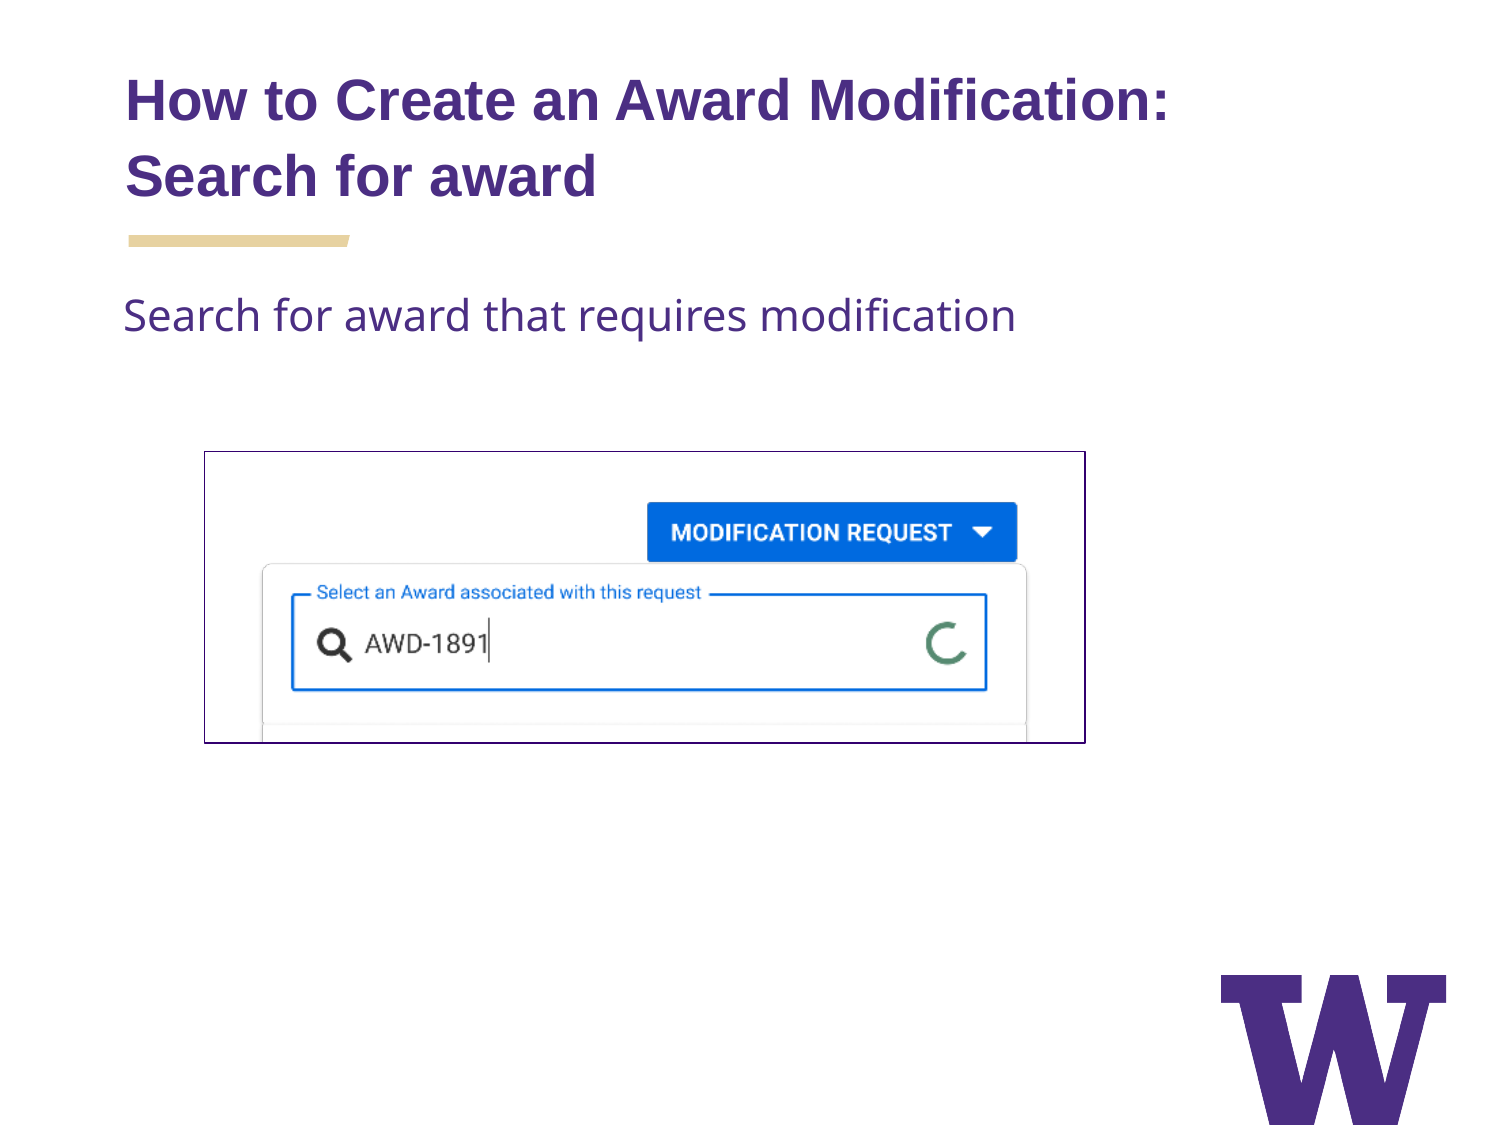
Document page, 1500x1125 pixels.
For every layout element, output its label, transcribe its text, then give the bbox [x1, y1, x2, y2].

list Search for award that requires modification [108, 272, 1453, 932]
picture [1221, 975, 1447, 1125]
picture [128, 235, 350, 247]
picture [204, 451, 1085, 743]
list How to Create an Award Modification: Search for award [110, 60, 1453, 224]
